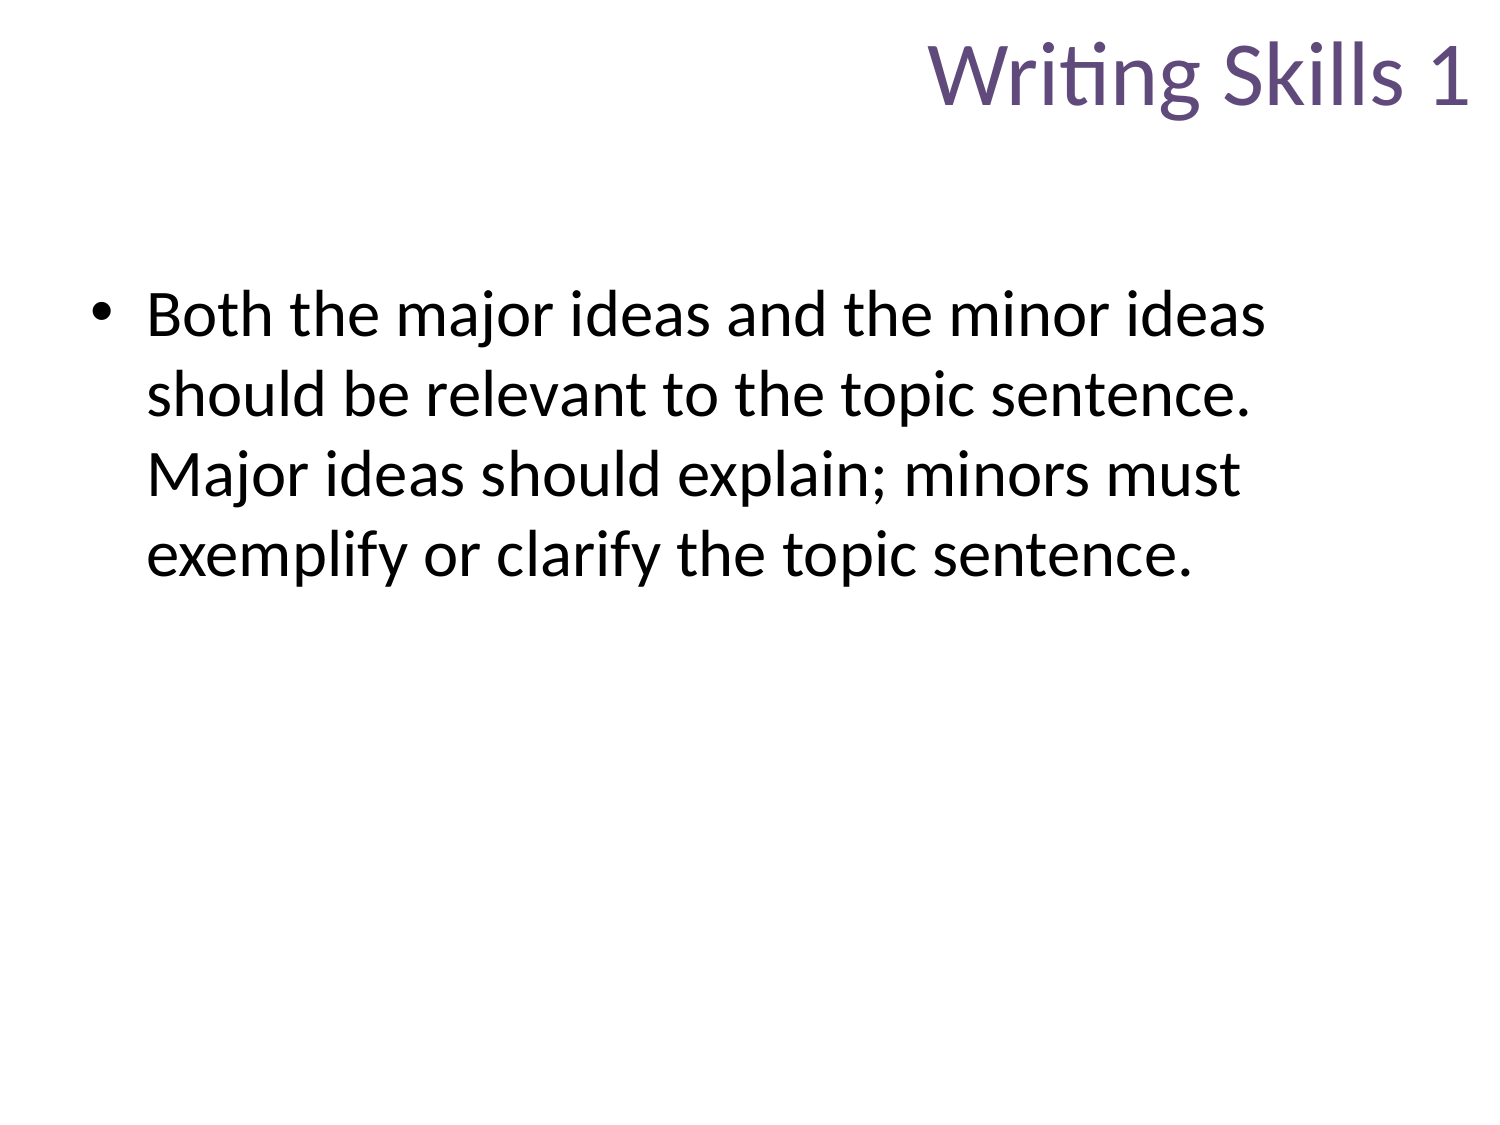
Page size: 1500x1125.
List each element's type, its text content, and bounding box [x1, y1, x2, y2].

title Writing Skills 1 [525, 0, 1500, 138]
list Both the major ideas and the minor ideas should be relevant to the topic sentence. Major ideas should explain; minors must exemplify or clarify the topic sentence. [75, 262, 1425, 1005]
